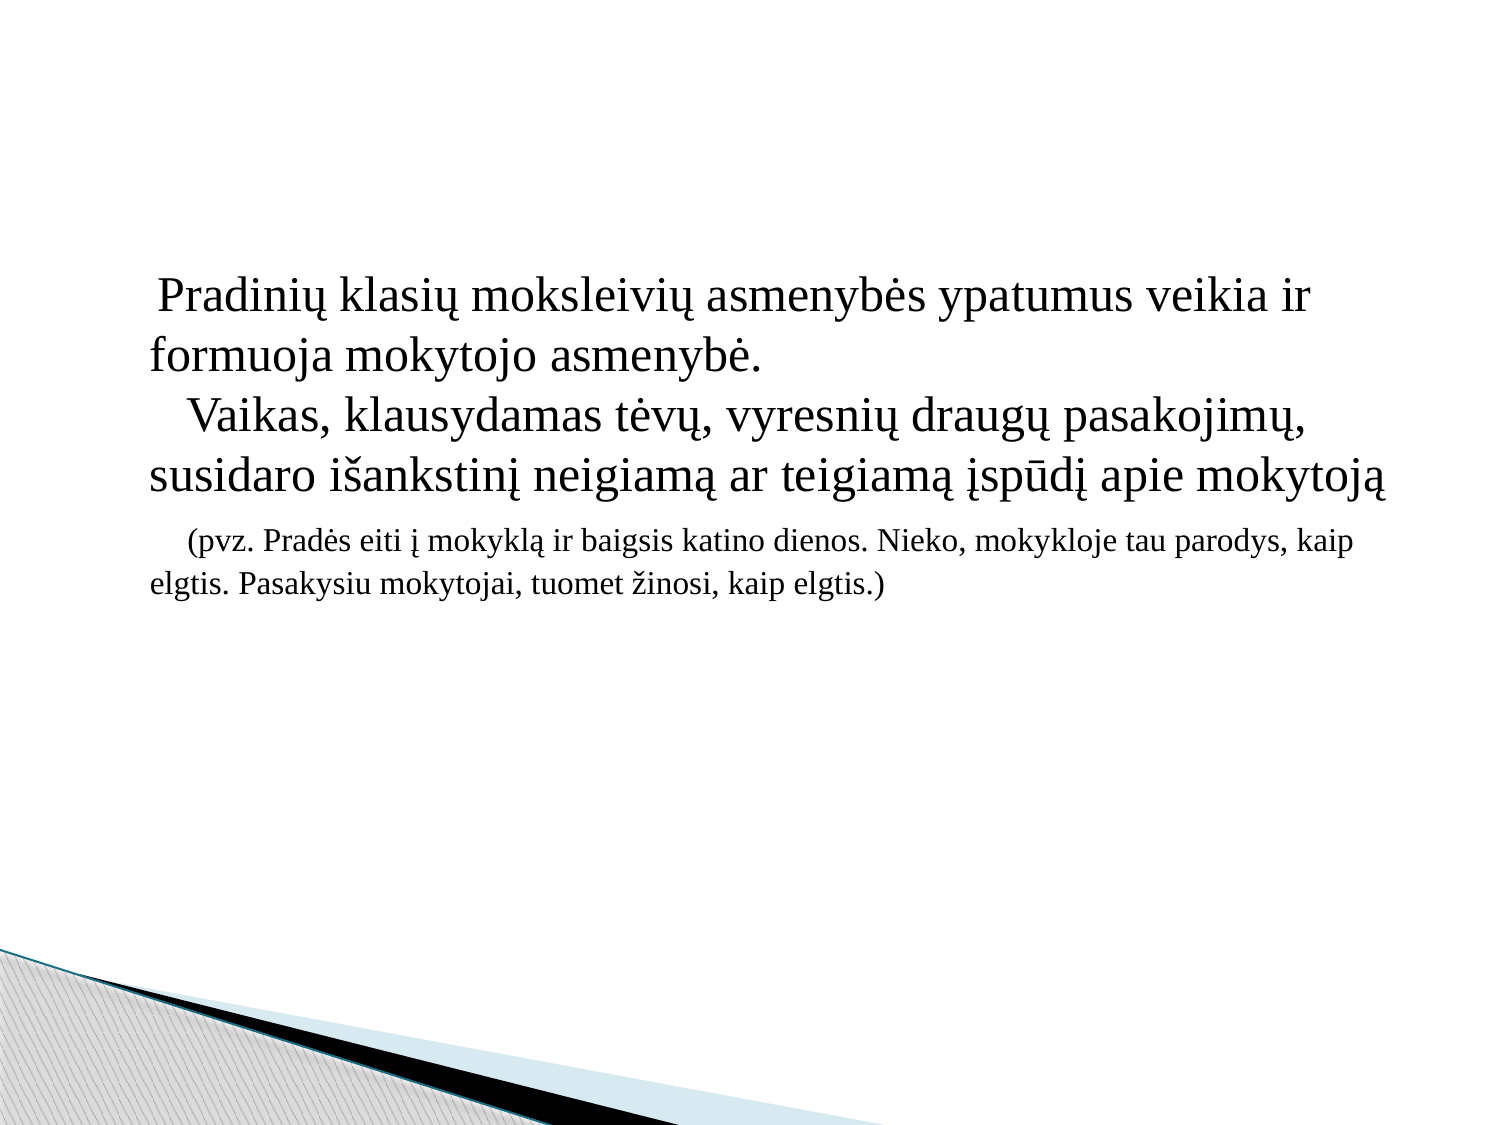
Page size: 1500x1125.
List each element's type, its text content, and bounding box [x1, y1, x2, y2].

list Pradinių klasių moksleivių asmenybės ypatumus veikia ir formuoja mokytojo asmenybė. Vaikas, klausydamas tėvų, vyresnių draugų pasakojimų, susidaro išankstinį neigiamą ar teigiamą įspūdį apie mokytoją (pvz. Pradės eiti į mokyklą ir baigsis katino dienos. Nieko, mokykloje tau parodys, kaip elgtis. Pasakysiu mokytojai, tuomet žinosi, kaip elgtis.) [75, 117, 1425, 986]
